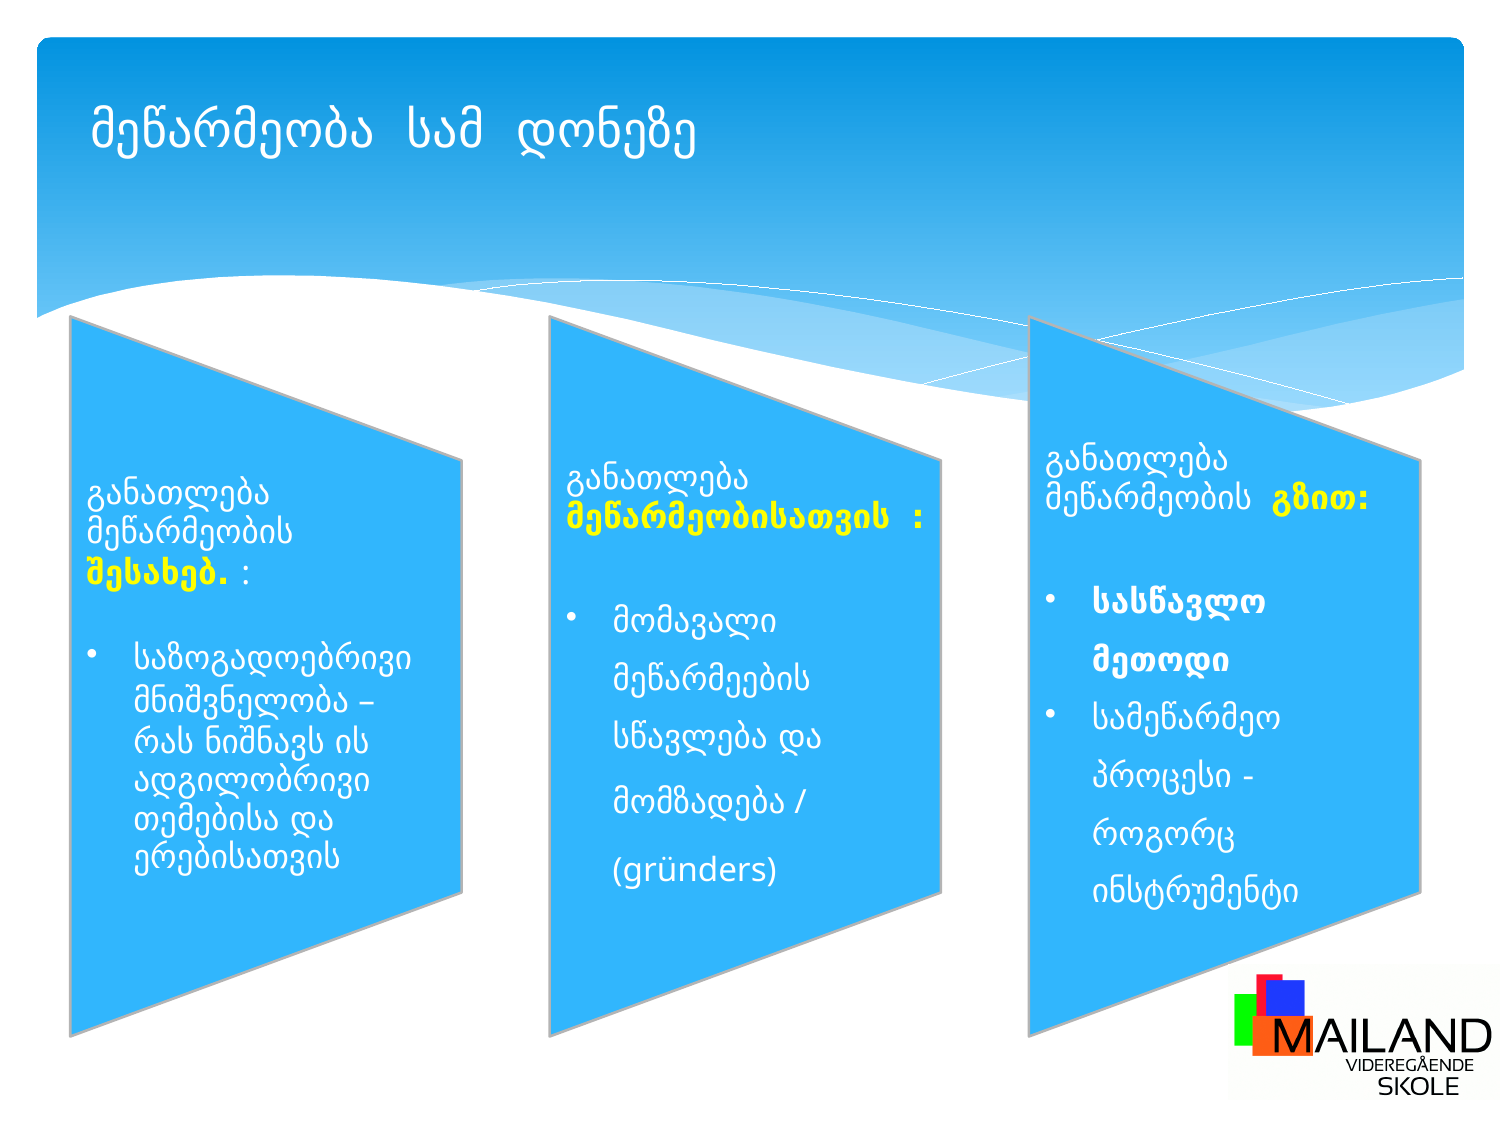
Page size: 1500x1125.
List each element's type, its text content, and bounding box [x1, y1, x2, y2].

title მეწარმეობა სამ დონეზე [75, 55, 1425, 200]
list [70, 316, 1421, 1037]
picture [1228, 963, 1500, 1101]
